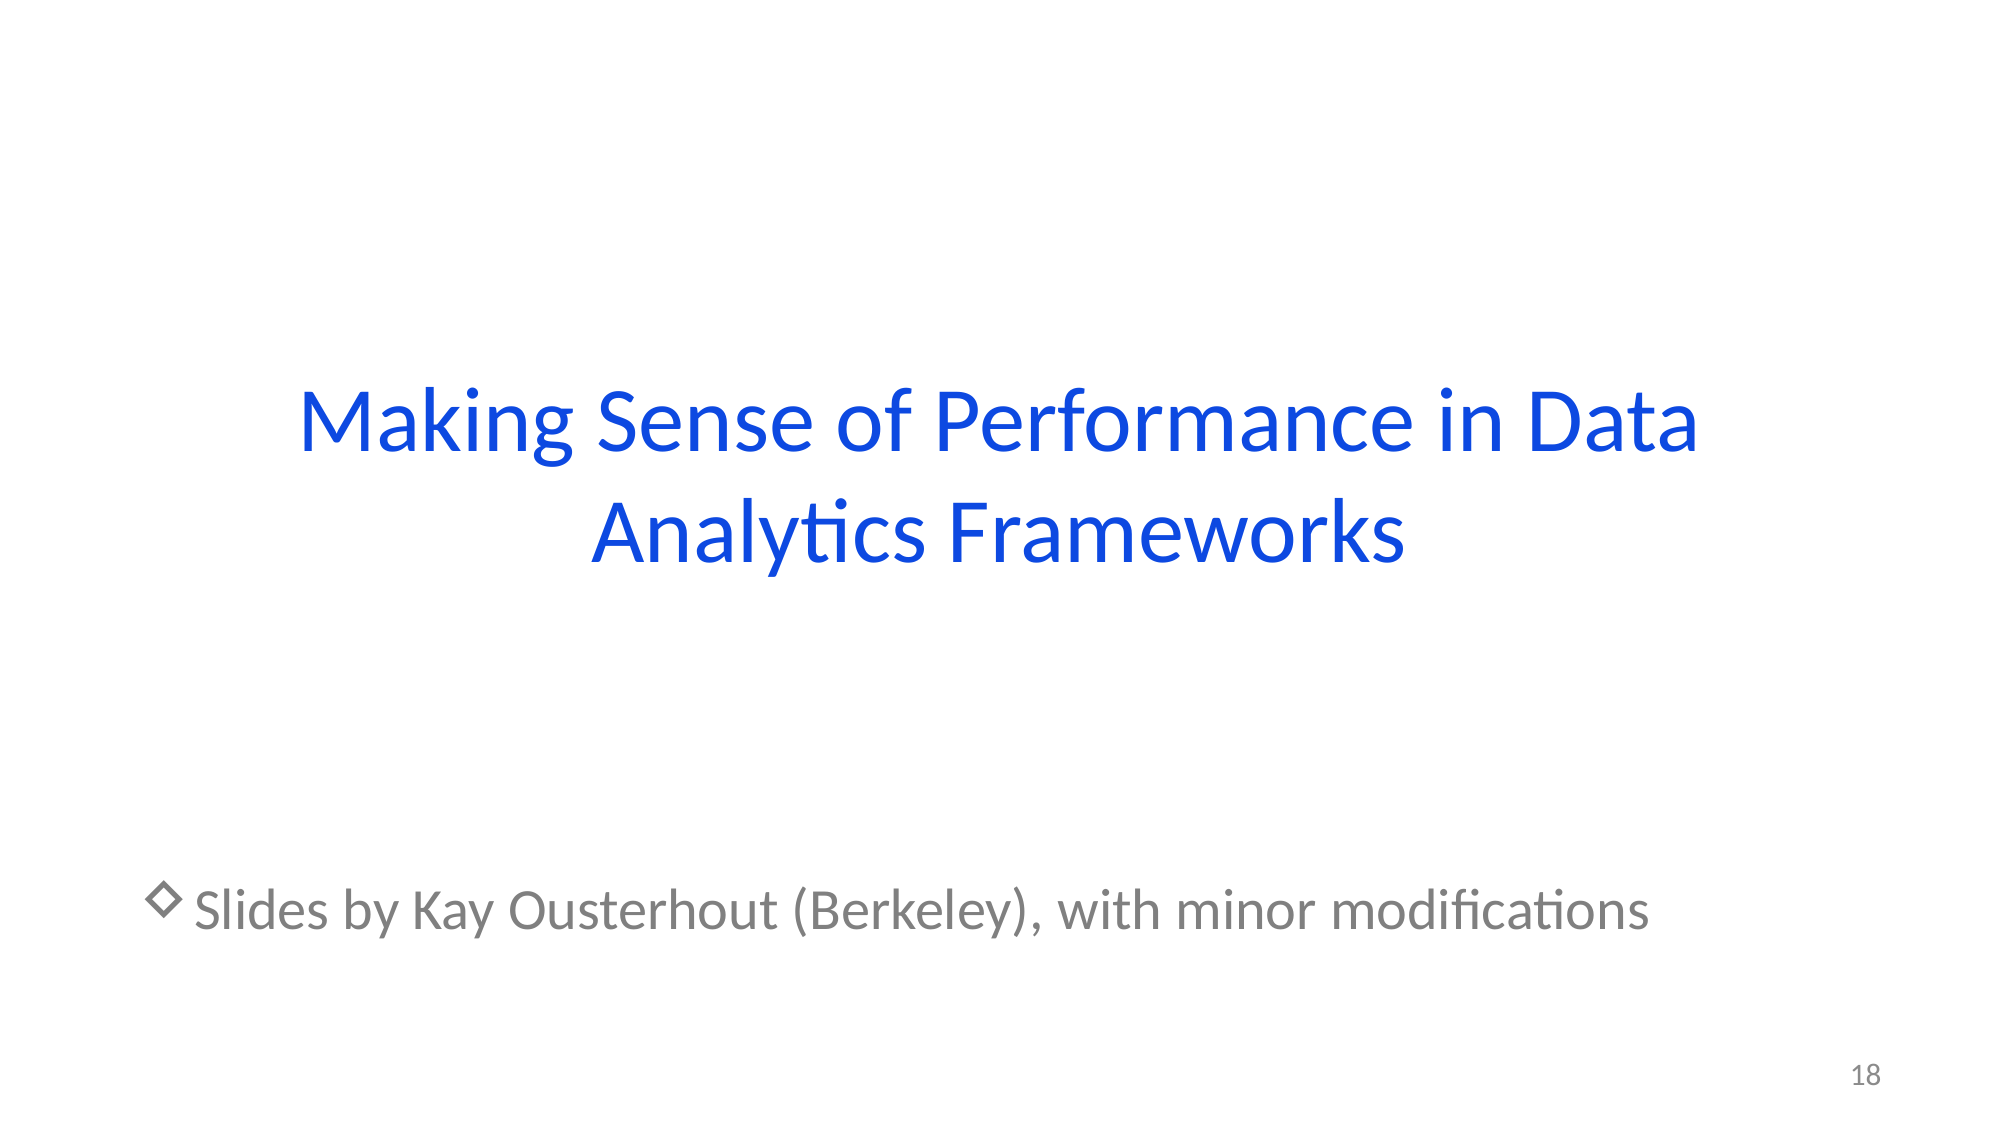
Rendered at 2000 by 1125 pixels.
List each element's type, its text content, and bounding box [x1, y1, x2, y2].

title Making Sense of Performance in Data Analytics Frameworks [149, 349, 1850, 591]
slide_number 18 [1432, 1042, 1900, 1103]
text_box Slides by Kay Ousterhout (Berkeley), with minor modifications [123, 864, 1877, 949]
